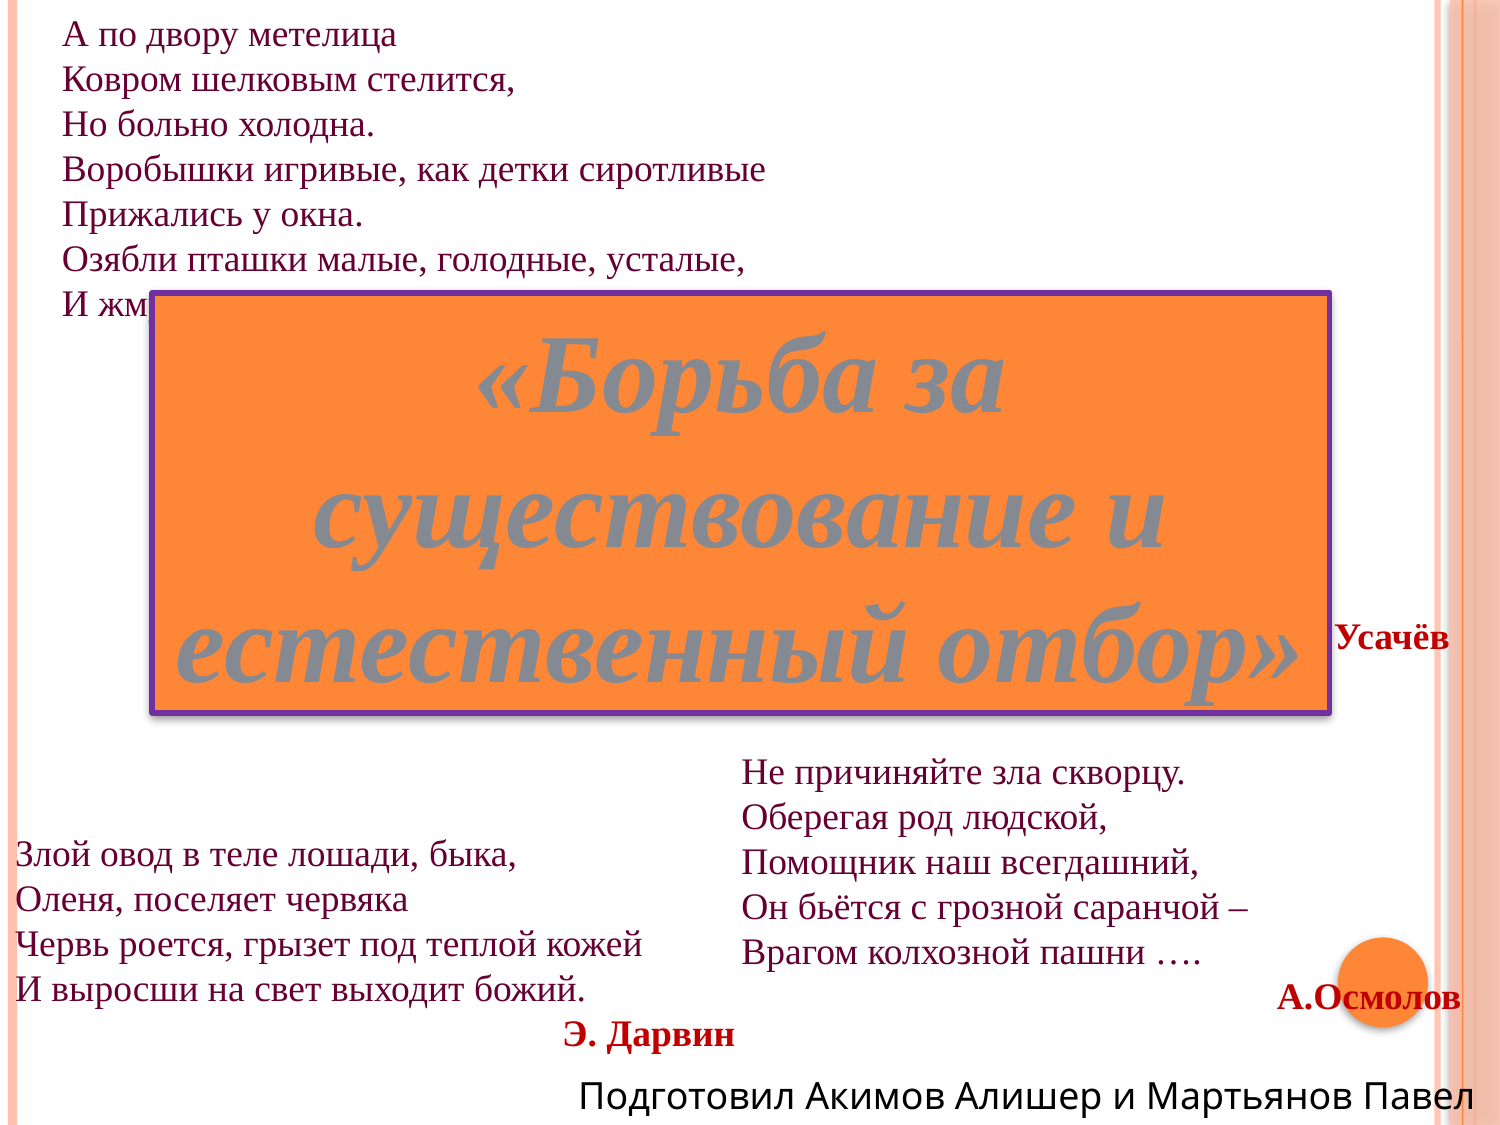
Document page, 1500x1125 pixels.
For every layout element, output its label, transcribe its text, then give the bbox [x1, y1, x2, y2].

text_box Подготовил Акимов Алишер и Мартьянов Павел [563, 1064, 1491, 1125]
text_box А по двору метелица Ковром шелковым стелится, Но больно холодна. Воробышки игривые, как детки сиротливые Прижались у окна. Озябли пташки малые, голодные, усталые, И жмутся поплотней … С.Есенин [46, 1, 797, 377]
text_box Злой овод в теле лошади, быка, Оленя, поселяет червяка Червь роется, грызет под теплой кожей И выросши на свет выходит божий. Э. Дарвин [0, 821, 750, 1062]
text_box Не причиняйте зла скворцу. Оберегая род людской, Помощник наш всегдашний, Он бьётся с грозной саранчой – Врагом колхозной пашни …. А.Осмолов [726, 739, 1477, 1025]
text_box «Борьба за существование и естественный отбор» [149, 290, 1332, 716]
text_box Лес кругом, широкая поляна… На траве широкой у кургана Жаркий бой ведут тетерева … П.Усачёв [1337, 469, 1465, 665]
